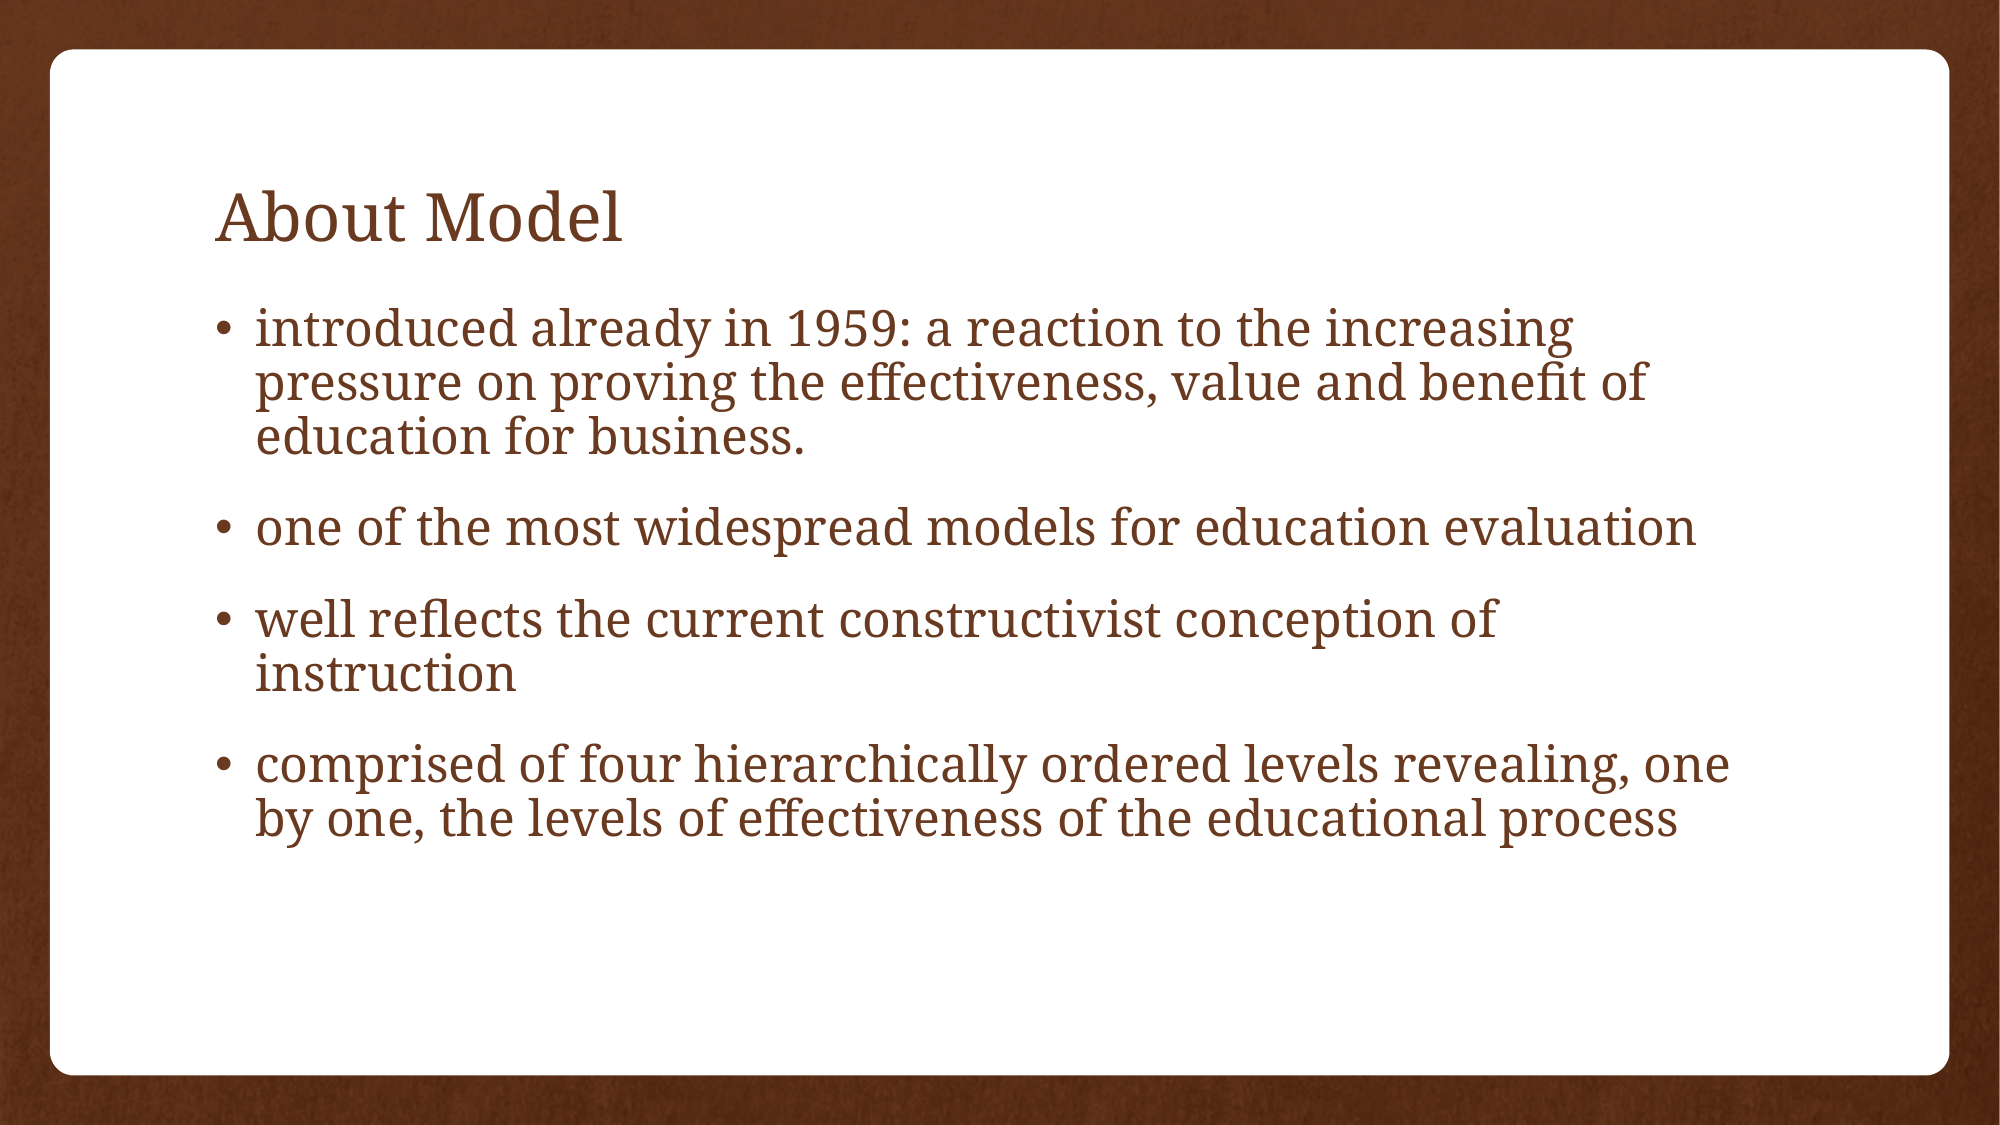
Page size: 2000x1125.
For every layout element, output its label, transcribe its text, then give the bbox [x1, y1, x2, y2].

list introduced already in 1959: a reaction to the increasing pressure on proving the effectiveness, value and benefit of education for business. one of the most widespread models for education evaluation well reflects the current constructivist conception of instruction comprised of four hierarchically ordered levels revealing, one by one, the levels of effectiveness of the educational process [199, 295, 1780, 996]
title About Model [199, 70, 1800, 263]
